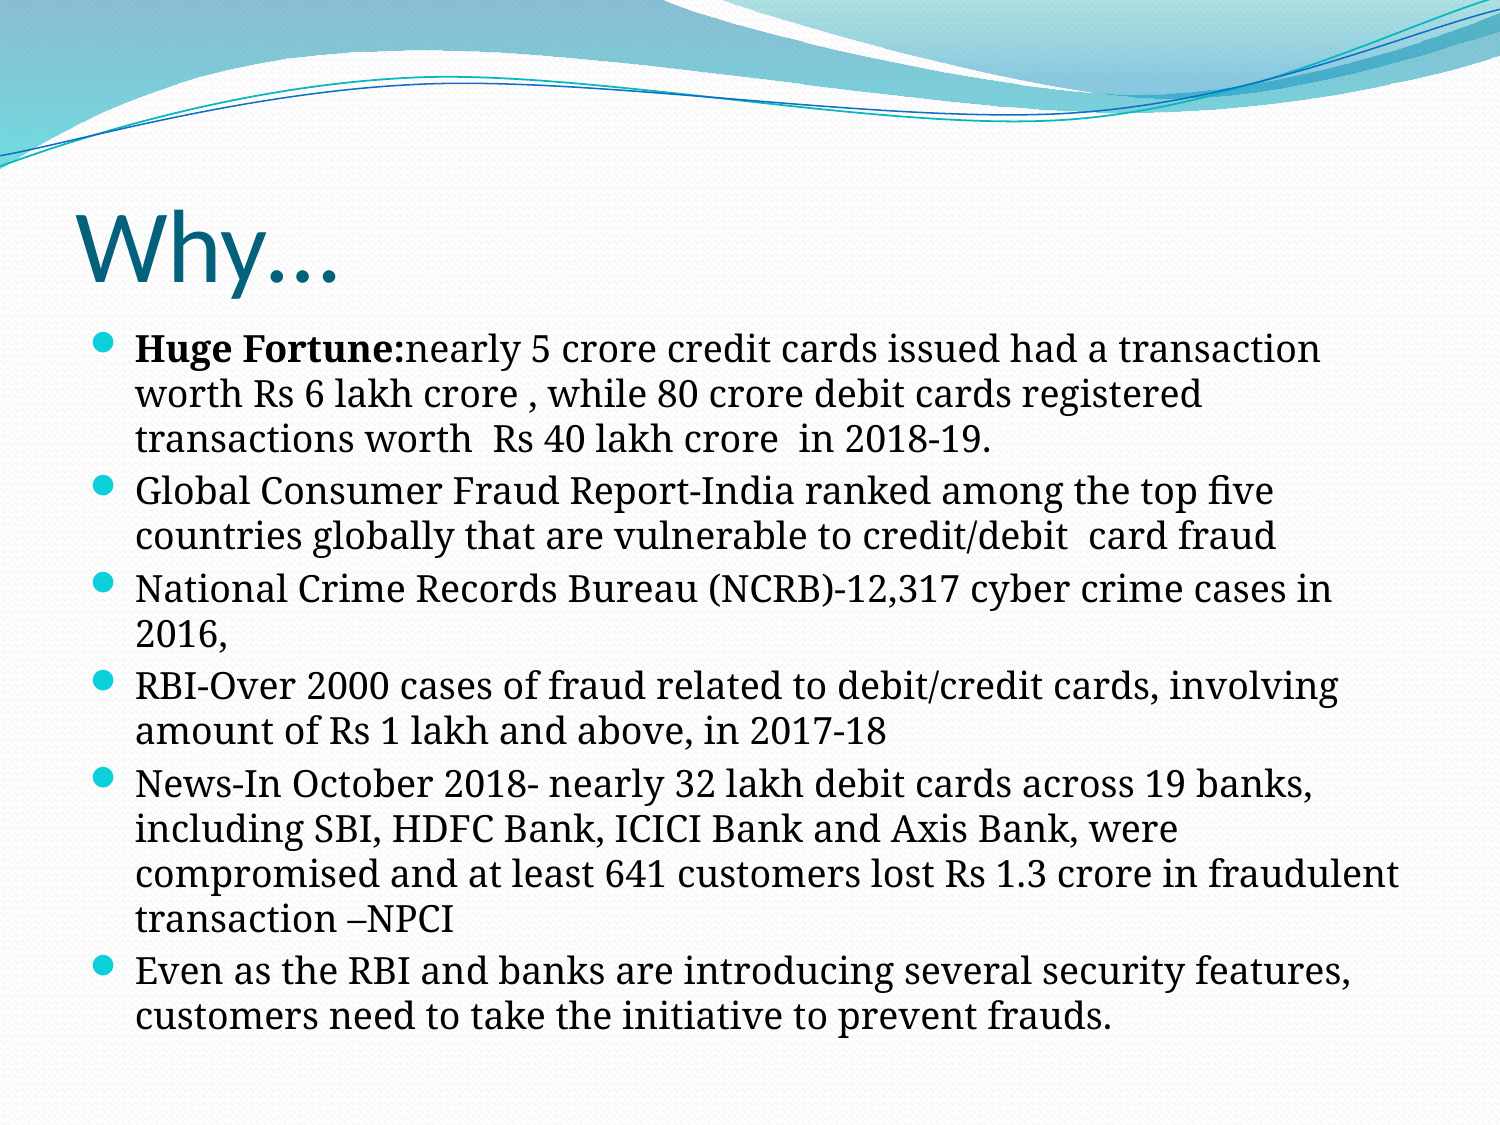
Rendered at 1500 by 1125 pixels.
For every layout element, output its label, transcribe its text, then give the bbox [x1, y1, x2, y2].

list Huge Fortune:nearly 5 crore credit cards issued had a transaction worth Rs 6 lakh crore , while 80 crore debit cards registered transactions worth Rs 40 lakh crore in 2018-19. Global Consumer Fraud Report-India ranked among the top five countries globally that are vulnerable to credit/debit card fraud National Crime Records Bureau (NCRB)-12,317 cyber crime cases in 2016, RBI-Over 2000 cases of fraud related to debit/credit cards, involving amount of Rs 1 lakh and above, in 2017-18 News-In October 2018- nearly 32 lakh debit cards across 19 banks, including SBI, HDFC Bank, ICICI Bank and Axis Bank, were compromised and at least 641 customers lost Rs 1.3 crore in fraudulent transaction –NPCI Even as the RBI and banks are introducing several security features, customers need to take the initiative to prevent frauds. [75, 317, 1425, 1038]
title Why… [75, 115, 1425, 303]
